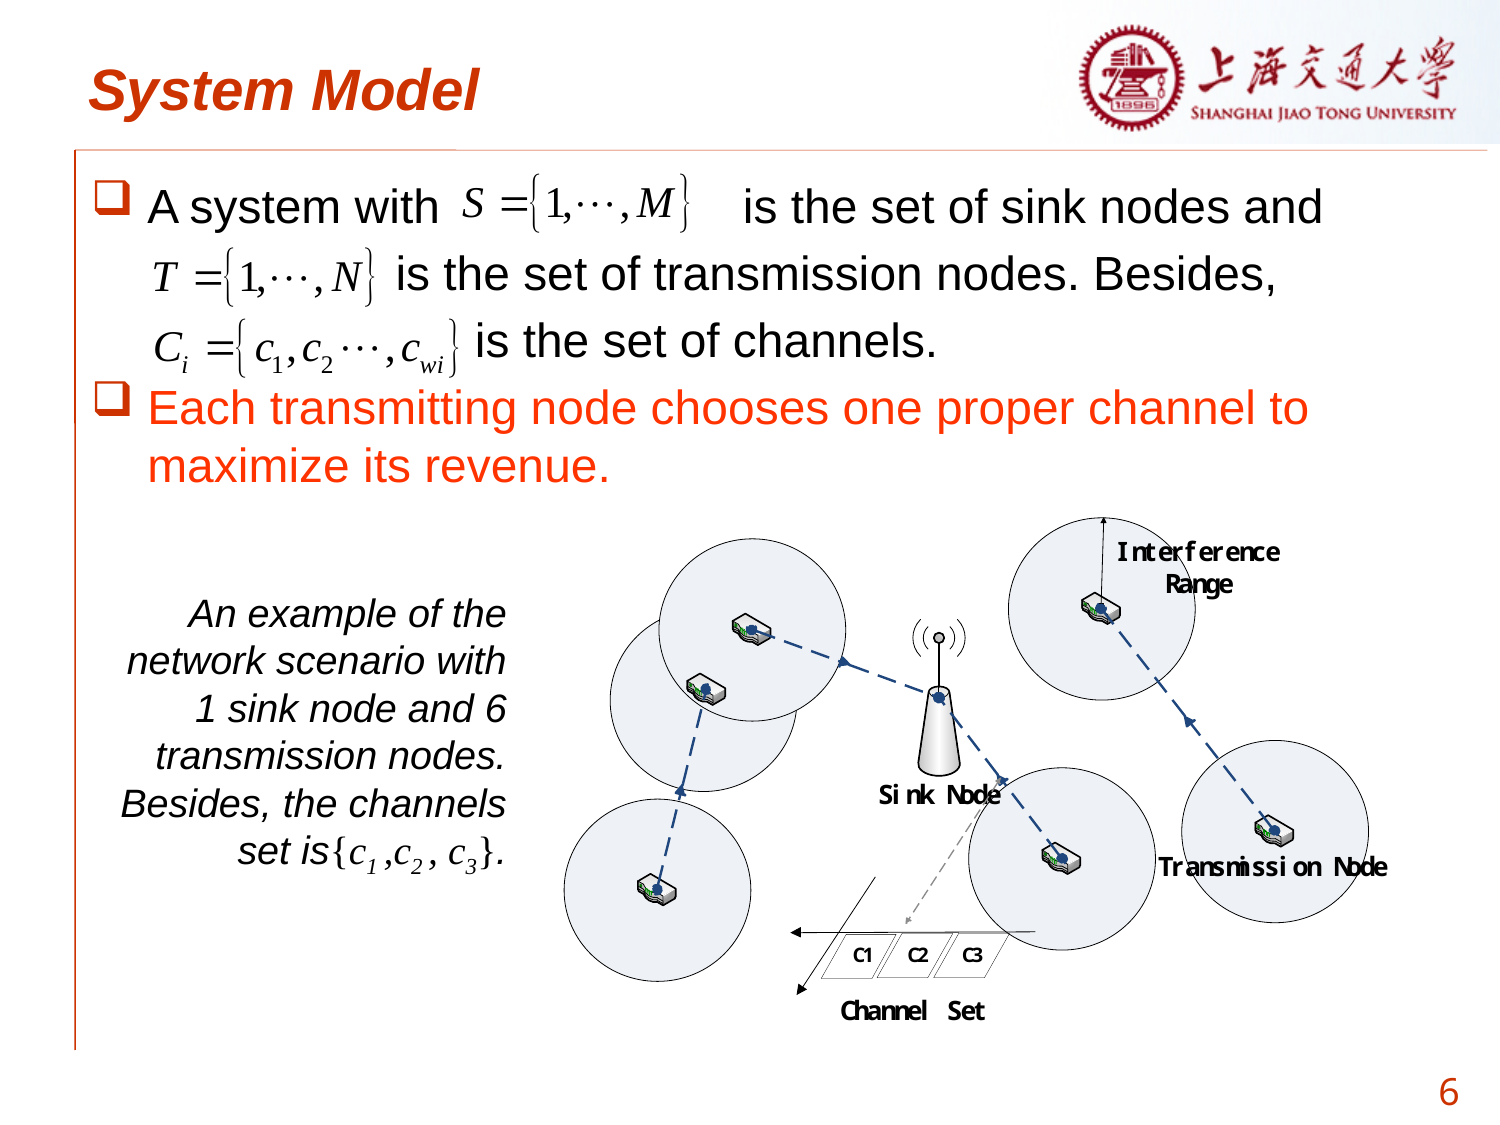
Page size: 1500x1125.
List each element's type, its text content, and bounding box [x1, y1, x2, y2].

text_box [147, 314, 477, 388]
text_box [147, 243, 393, 313]
text_box An example of the network scenario with 1 sink node and 6 transmission nodes. Besides, the channels set is{c1 ,c2 , c3}. [81, 580, 449, 887]
picture [1040, 0, 1500, 144]
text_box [454, 455, 1400, 1065]
text_box A system with is the set of sink nodes and is the set of transmission nodes. Besides, is the set of channels. Each transmitting node chooses one proper channel to maximize its revenue. [76, 168, 1470, 706]
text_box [454, 169, 707, 244]
slide_number 6 [1350, 1074, 1475, 1113]
title System Model [72, 12, 1425, 163]
